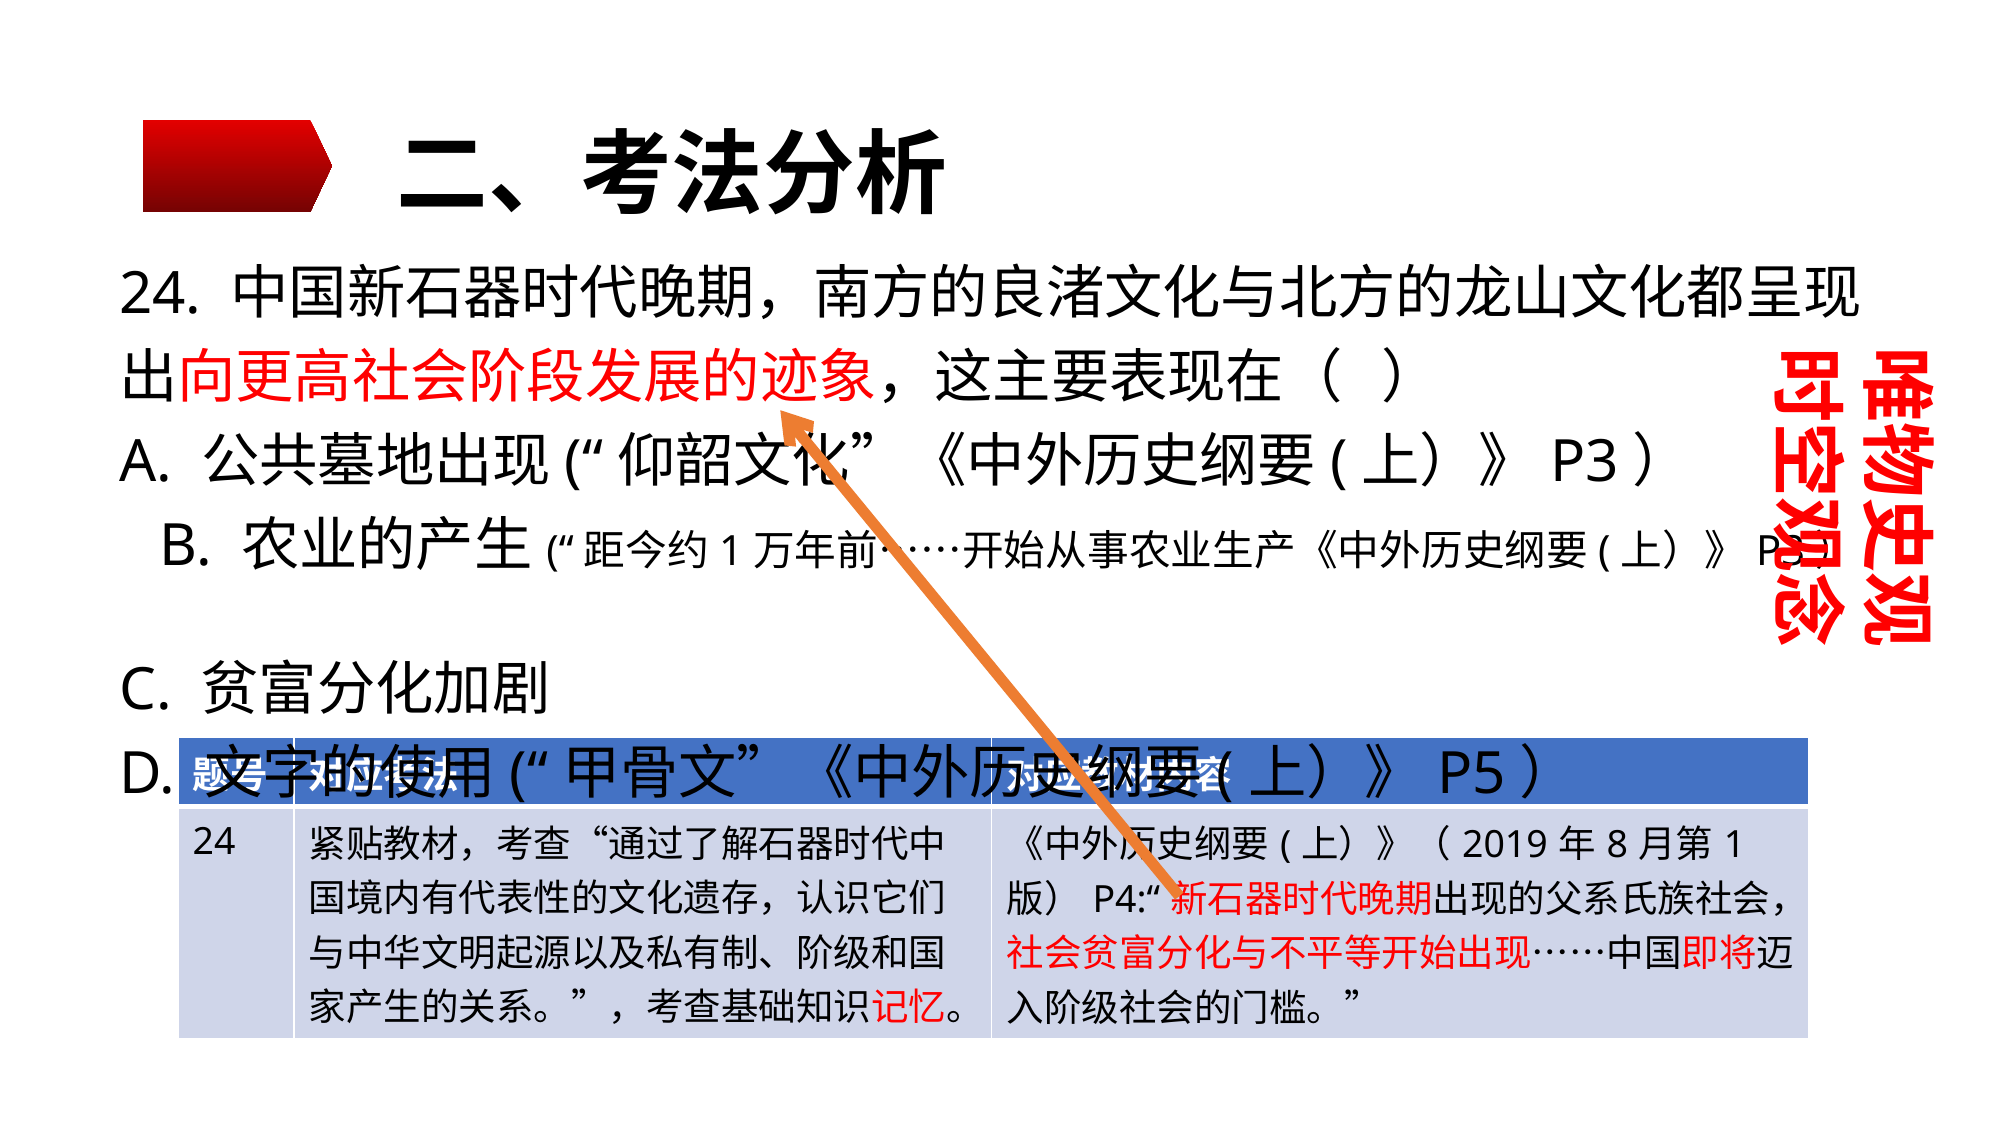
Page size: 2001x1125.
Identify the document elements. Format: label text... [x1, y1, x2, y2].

text_box [141, 118, 334, 213]
table_header 题号 [179, 765, 293, 804]
table_cell 《中外历史纲要(上）》（2019年8月第1版）P4:“新石器时代晚期出现的父系氏族社会，社会贫富分化与不平等开始出现……中国即将迈入阶级社会的门槛。” [992, 809, 1808, 1038]
table_header 对应考法 [295, 765, 780, 804]
text_box 唯物史观 时空观念 [1741, 332, 1954, 728]
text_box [780, 410, 1180, 897]
table_cell 紧贴教材，考查“通过了解石器时代中国境内有代表性的文化遗存，认识它们与中华文明起源以及私有制、阶级和国家产生的关系。”，考查基础知识记忆。 [295, 809, 991, 1038]
table_header 对应教材内容 [1180, 765, 1808, 804]
subtitle 二、考法分析 [381, 120, 1882, 233]
table_cell 24 [179, 809, 293, 1038]
text_box 24. 中国新石器时代晚期，南方的良渚文化与北方的龙山文化都呈现出向更高社会阶段发展的迹象，这主要表现在（ ） A. 公共墓地出现(“仰韶文化”《中外历史纲要(上）》P3） B. 农业的产生(“距今约1万年前……开始从事农业生产《中外历史纲要(上）》P3） C. 贫富分化加剧 D. 文字的使用(“甲骨文”《中外历史纲要(上）》P5） [104, 233, 1928, 765]
